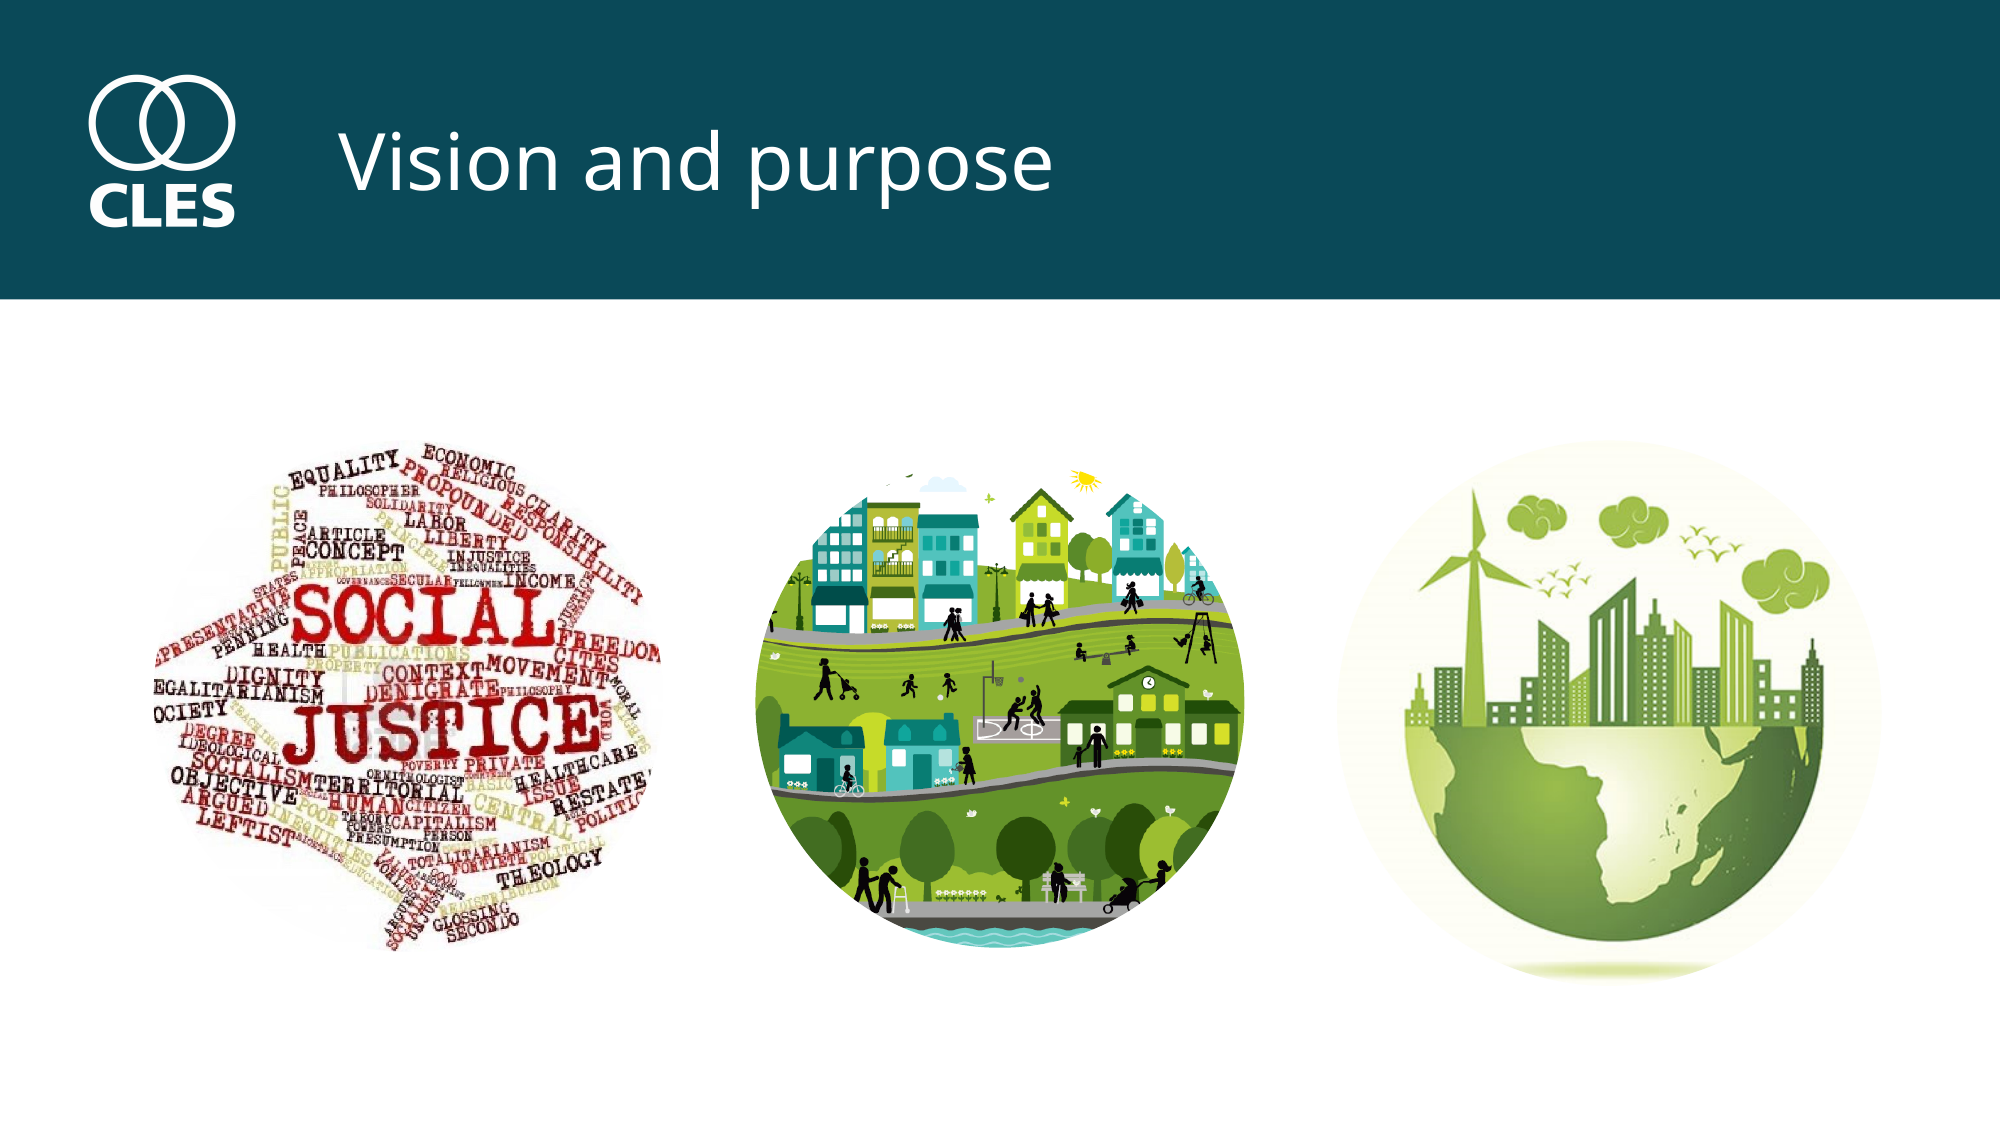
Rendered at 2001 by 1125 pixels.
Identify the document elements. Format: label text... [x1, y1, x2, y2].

picture [755, 457, 1245, 948]
picture [153, 440, 663, 952]
picture [1337, 440, 1882, 986]
picture [0, 0, 333, 321]
title Vision and purpose [323, 59, 1863, 270]
